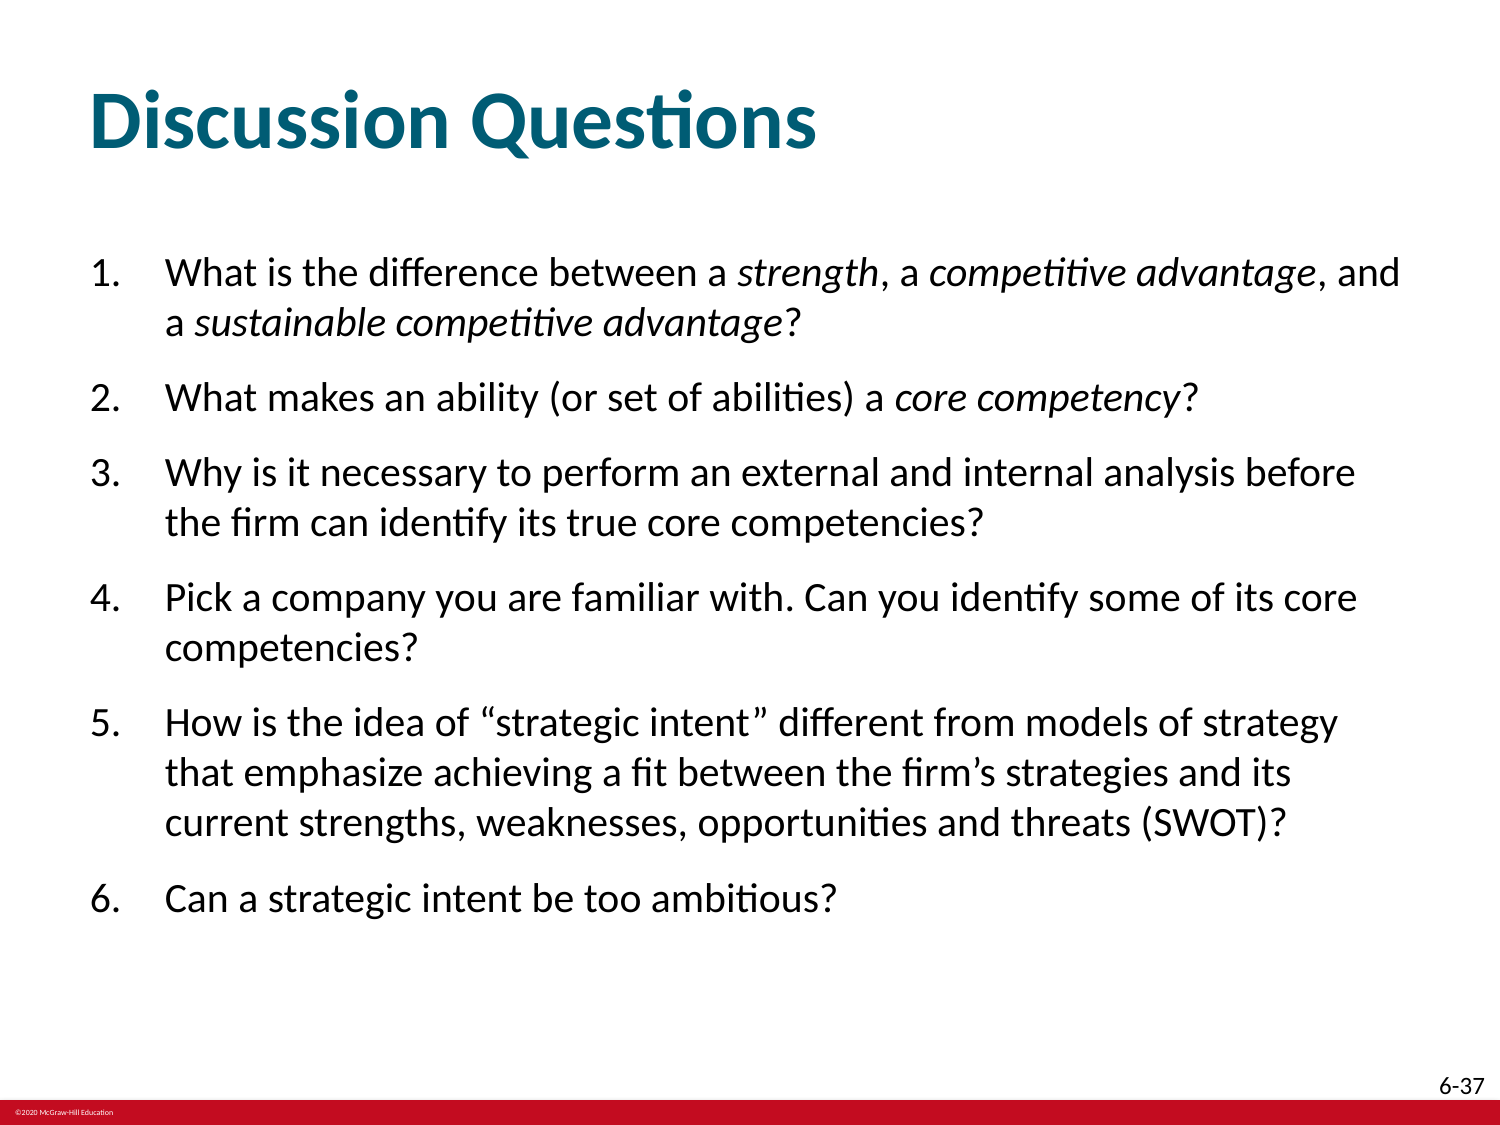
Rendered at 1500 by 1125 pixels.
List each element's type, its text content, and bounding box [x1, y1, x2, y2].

list What is the difference between a strength, a competitive advantage, and a sustainable competitive advantage? What makes an ability (or set of abilities) a core competency? Why is it necessary to perform an external and internal analysis before the firm can identify its true core competencies? Pick a company you are familiar with. Can you identify some of its core competencies? How is the idea of “strategic intent” different from models of strategy that emphasize achieving a fit between the firm’s strategies and its current strengths, weaknesses, opportunities and threats (SWOT)? Can a strategic intent be too ambitious? [75, 237, 1425, 1038]
title Discussion Questions [75, 24, 1425, 205]
